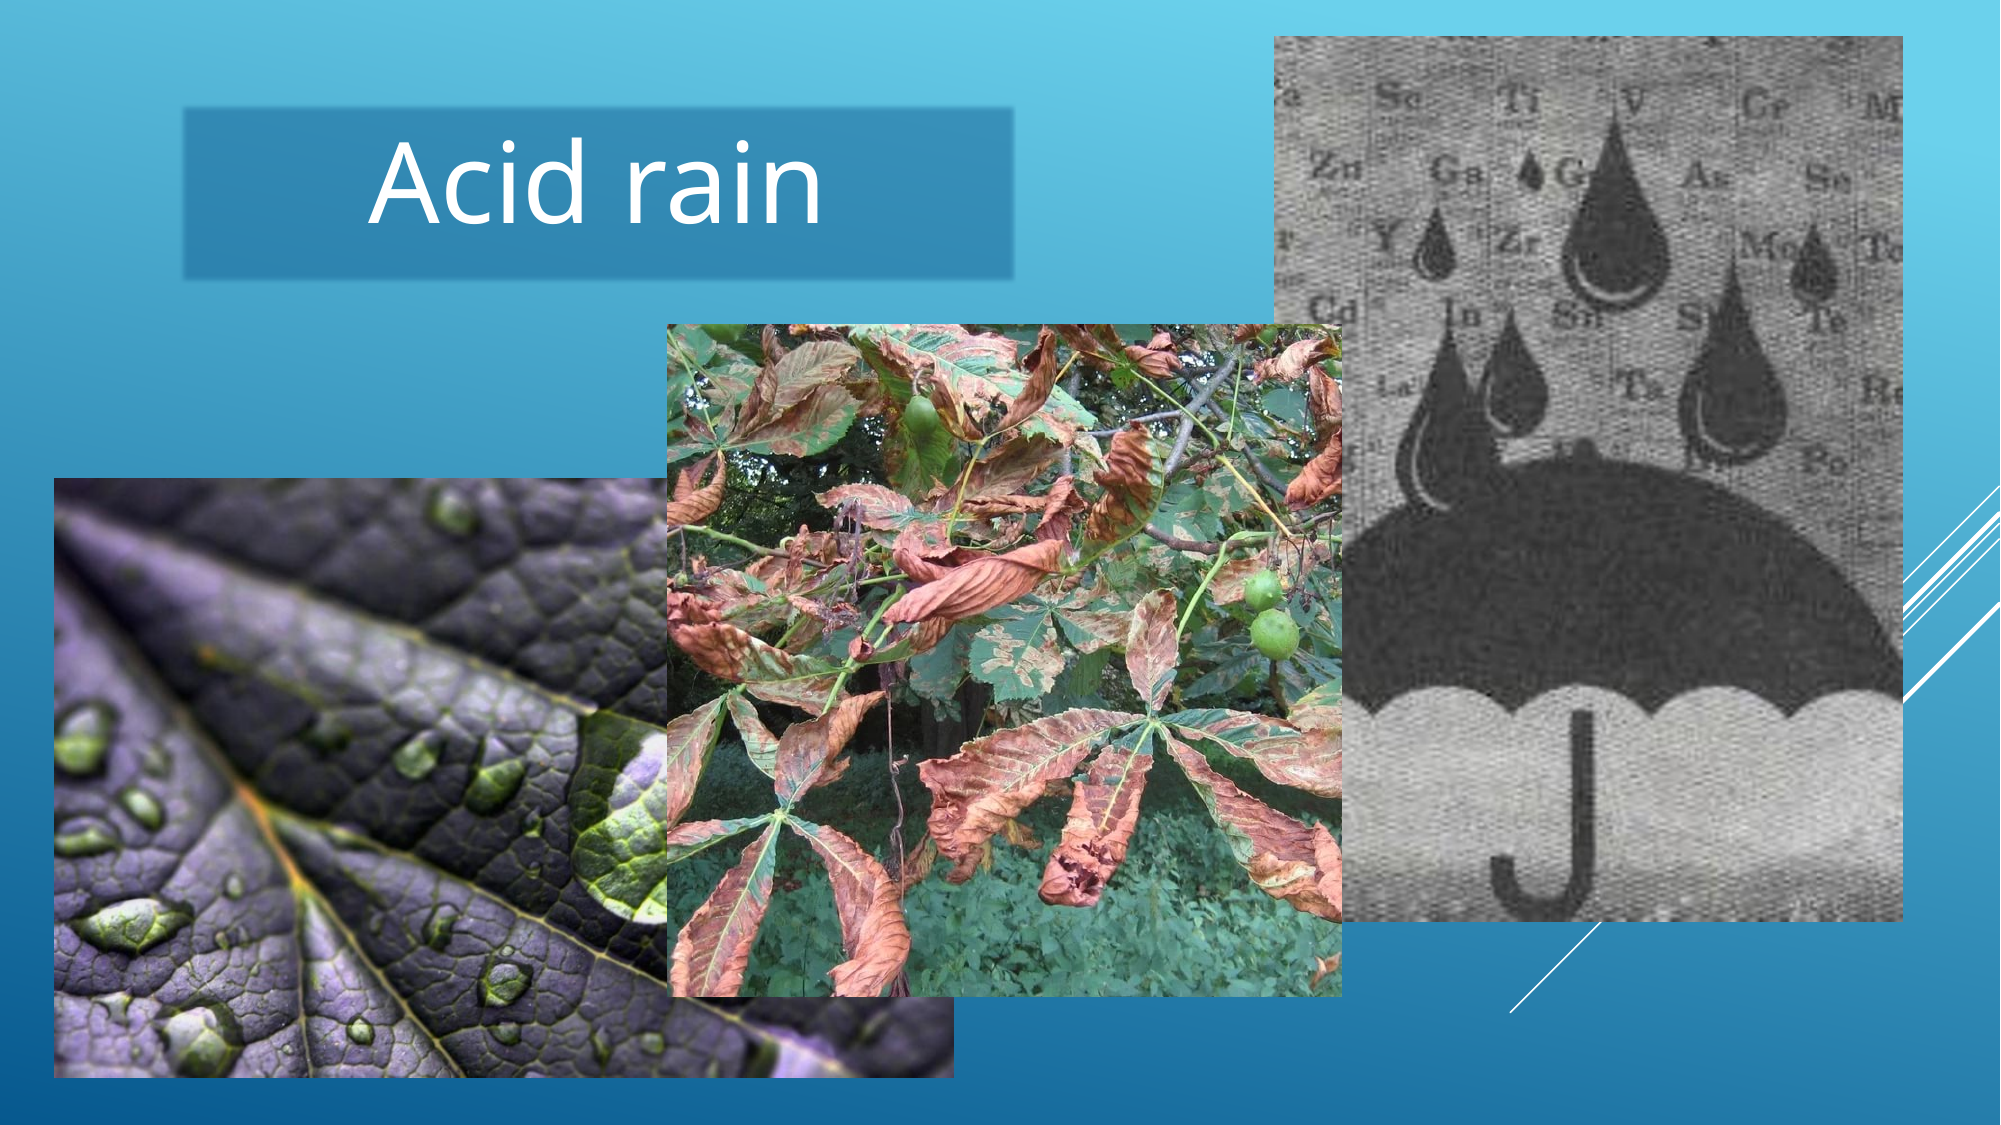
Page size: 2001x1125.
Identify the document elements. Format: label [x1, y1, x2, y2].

text_box [54, 36, 1903, 1078]
